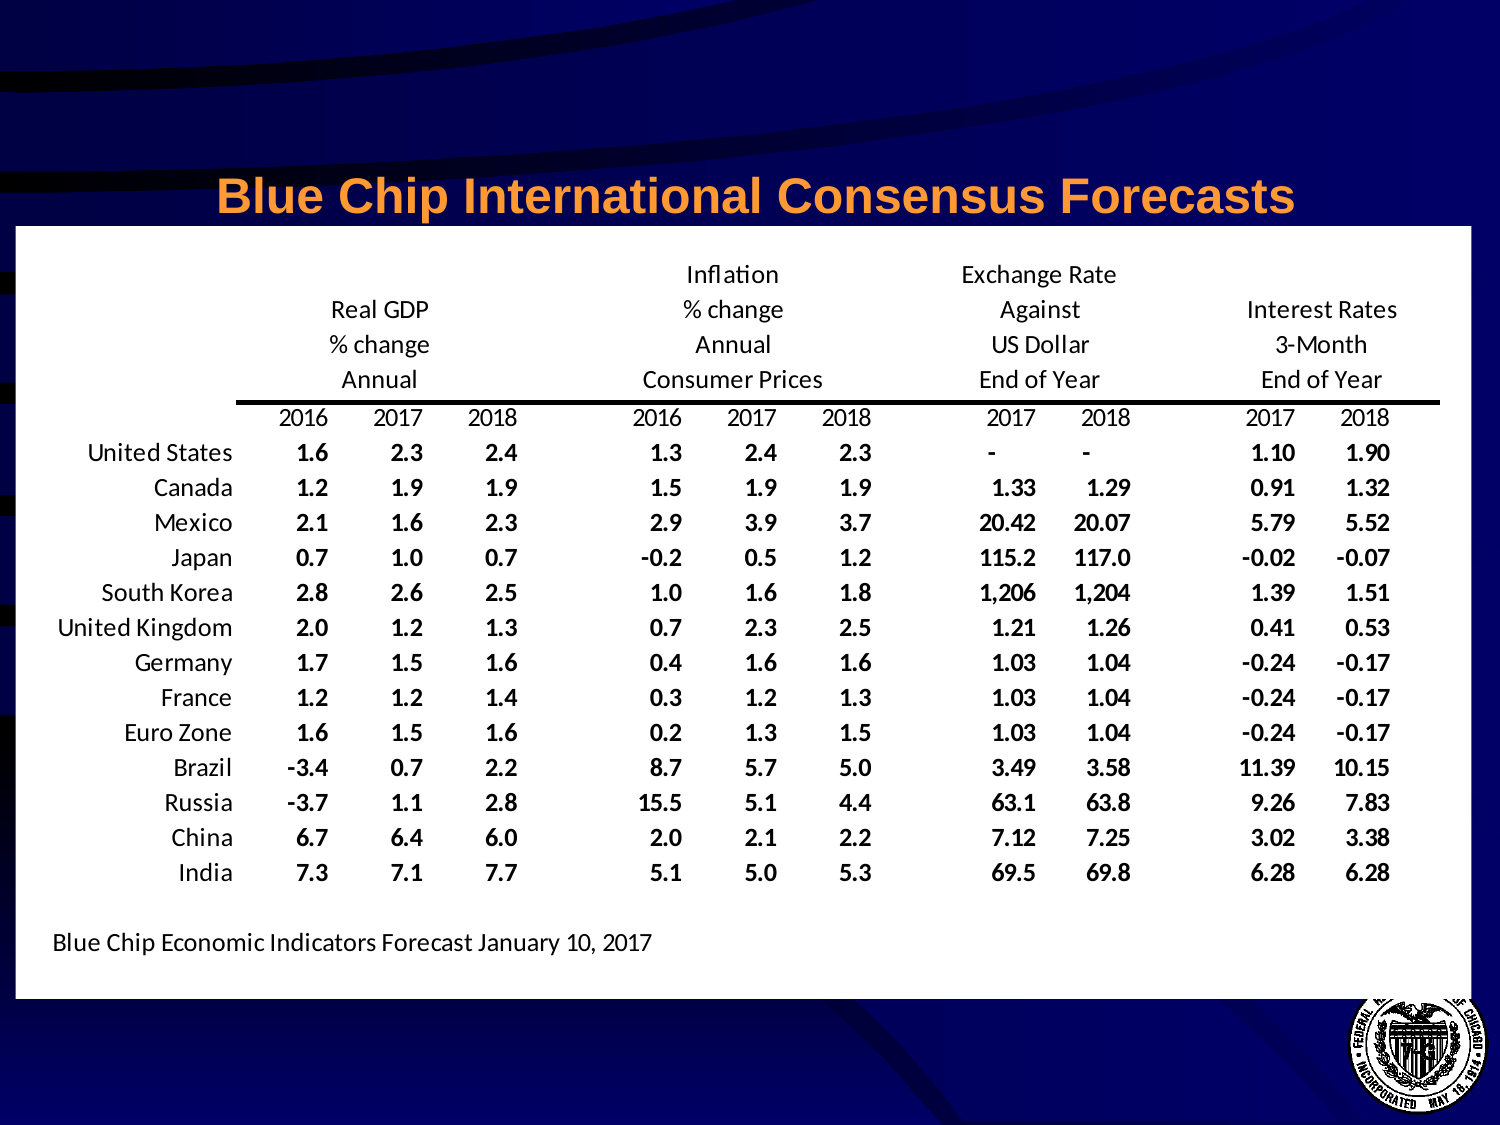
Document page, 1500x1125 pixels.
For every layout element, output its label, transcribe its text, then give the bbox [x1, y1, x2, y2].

picture [13, 224, 1476, 1003]
title Blue Chip International Consensus Forecasts [37, 99, 1476, 224]
